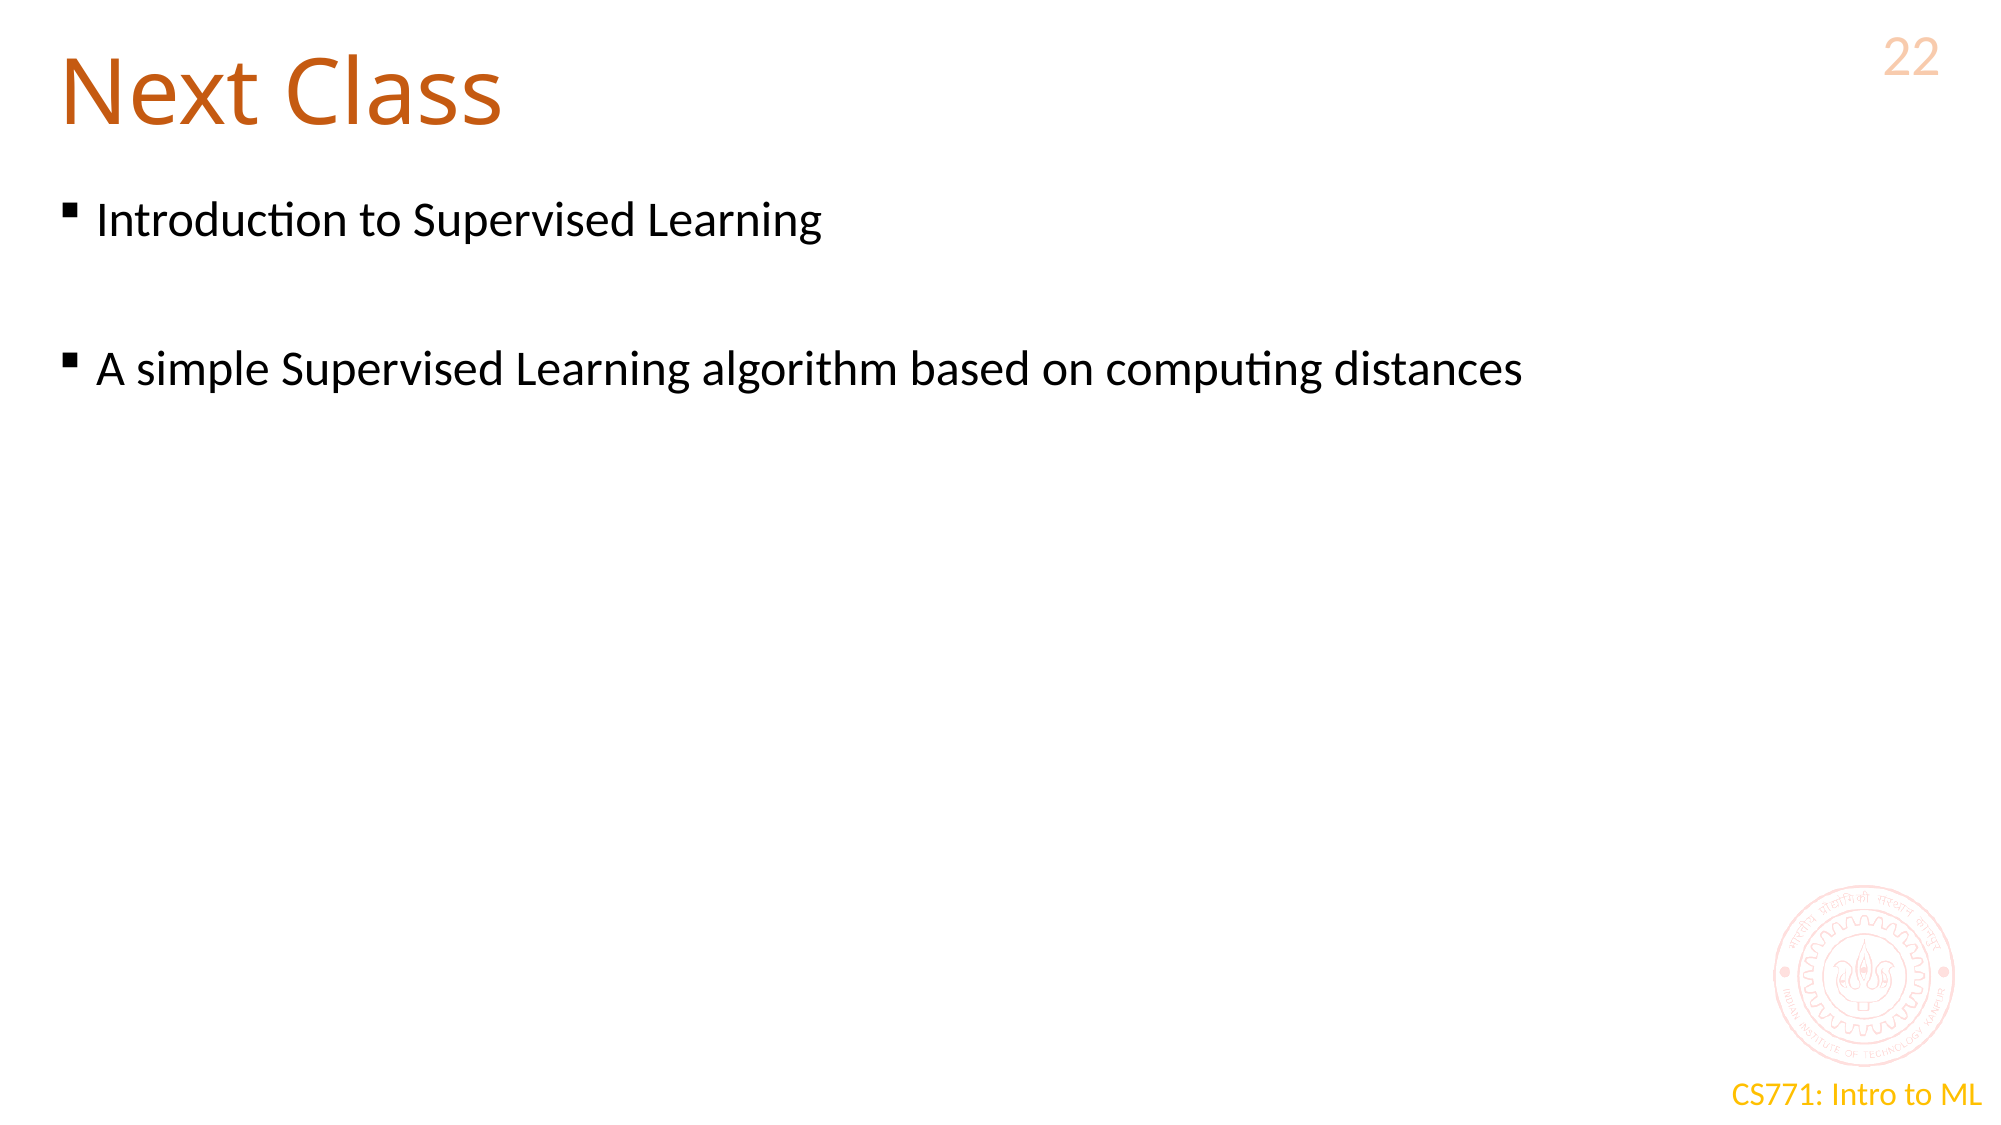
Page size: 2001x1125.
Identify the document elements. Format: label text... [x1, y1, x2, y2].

title Next Class [43, 27, 1970, 163]
list Introduction to Supervised Learning A simple Supervised Learning algorithm based on computing distances [43, 185, 1970, 1098]
slide_number 22 [1857, 22, 1957, 83]
